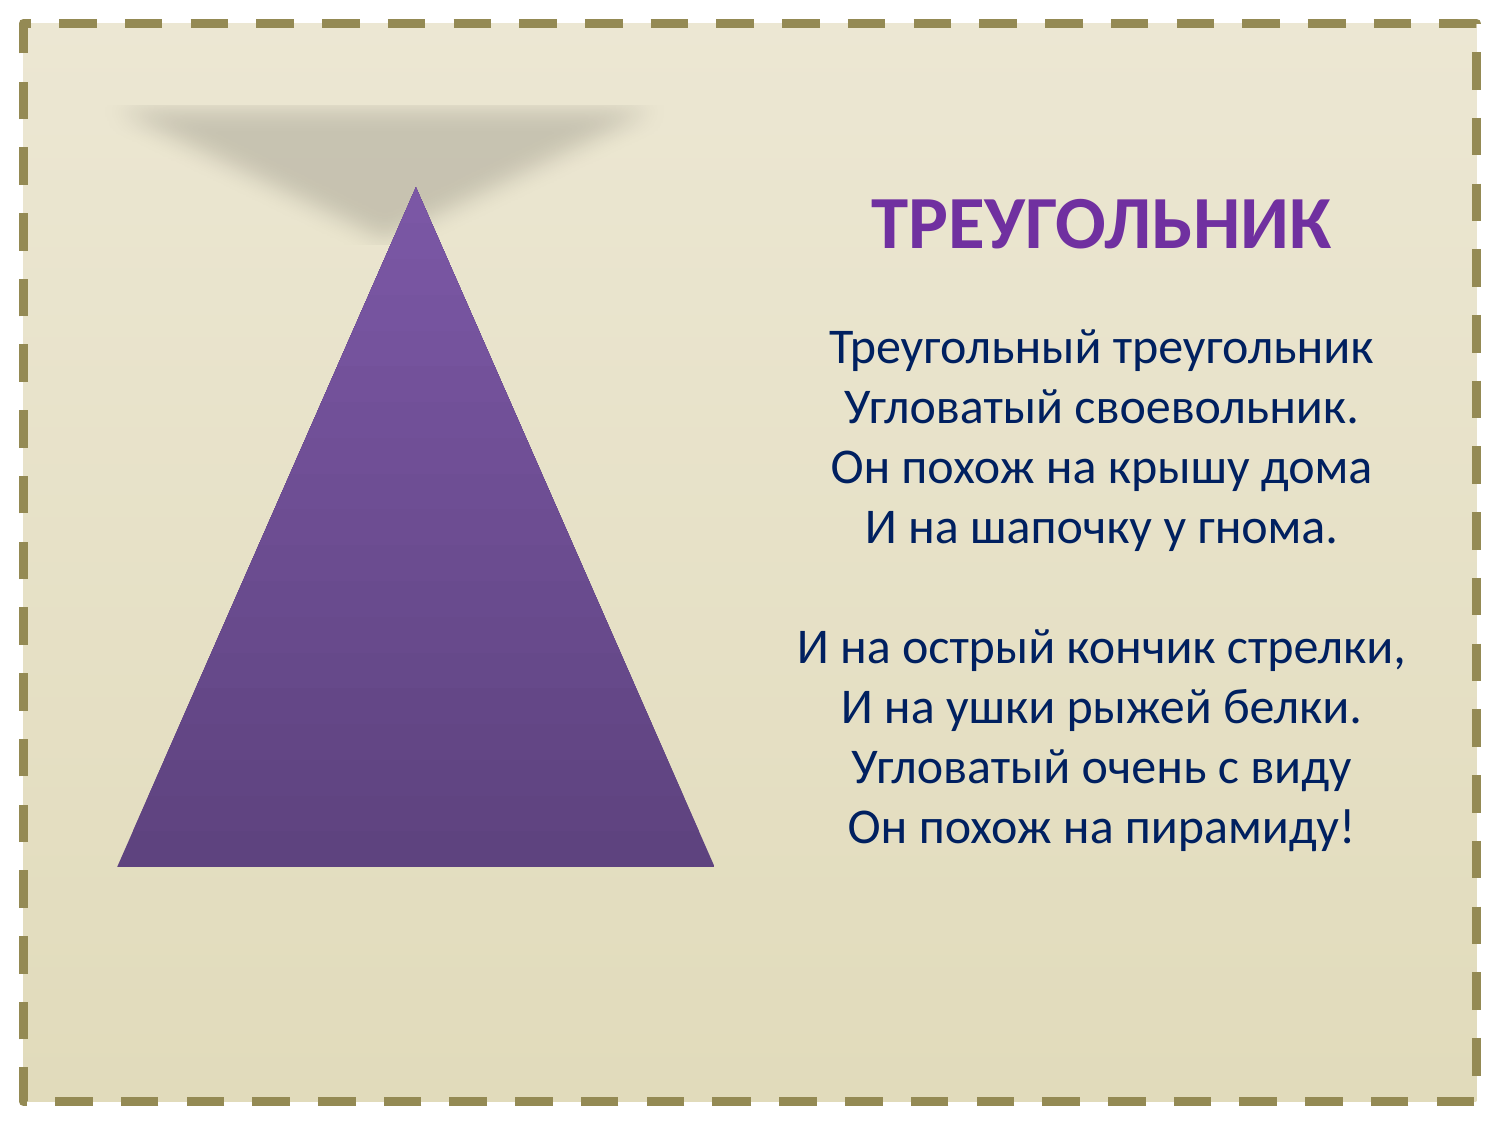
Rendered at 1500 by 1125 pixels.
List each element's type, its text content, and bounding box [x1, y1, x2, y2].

text_box [117, 187, 715, 868]
text_box ТРЕУГОЛЬНИК Треугольный треугольник Угловатый своевольник. Он похож на крышу дома И на шапочку у гнома. И на острый кончик стрелки, И на ушки рыжей белки. Угловатый очень с виду Он похож на пирамиду! [771, 174, 1432, 1033]
text_box [21, 21, 1479, 1104]
